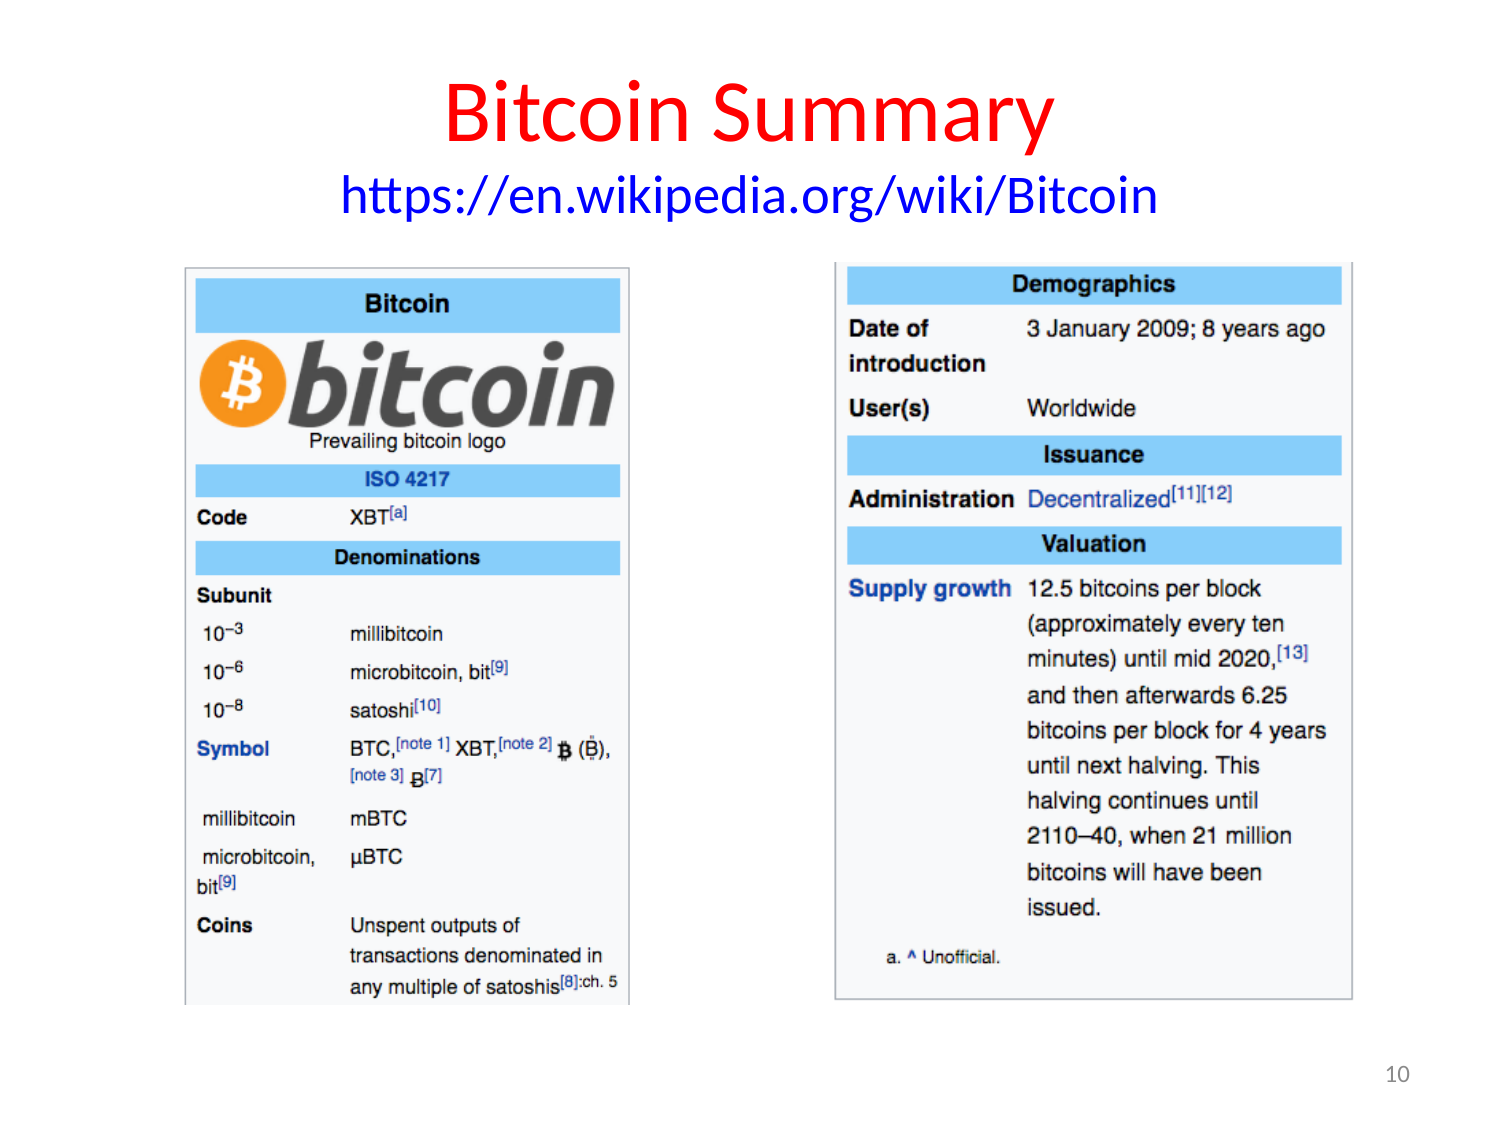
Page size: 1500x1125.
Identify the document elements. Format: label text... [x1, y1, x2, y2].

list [762, 262, 1426, 1006]
slide_number 10 [1074, 1042, 1425, 1103]
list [74, 262, 738, 1006]
title Bitcoin Summary https://en.wikipedia.org/wiki/Bitcoin [75, 45, 1425, 233]
